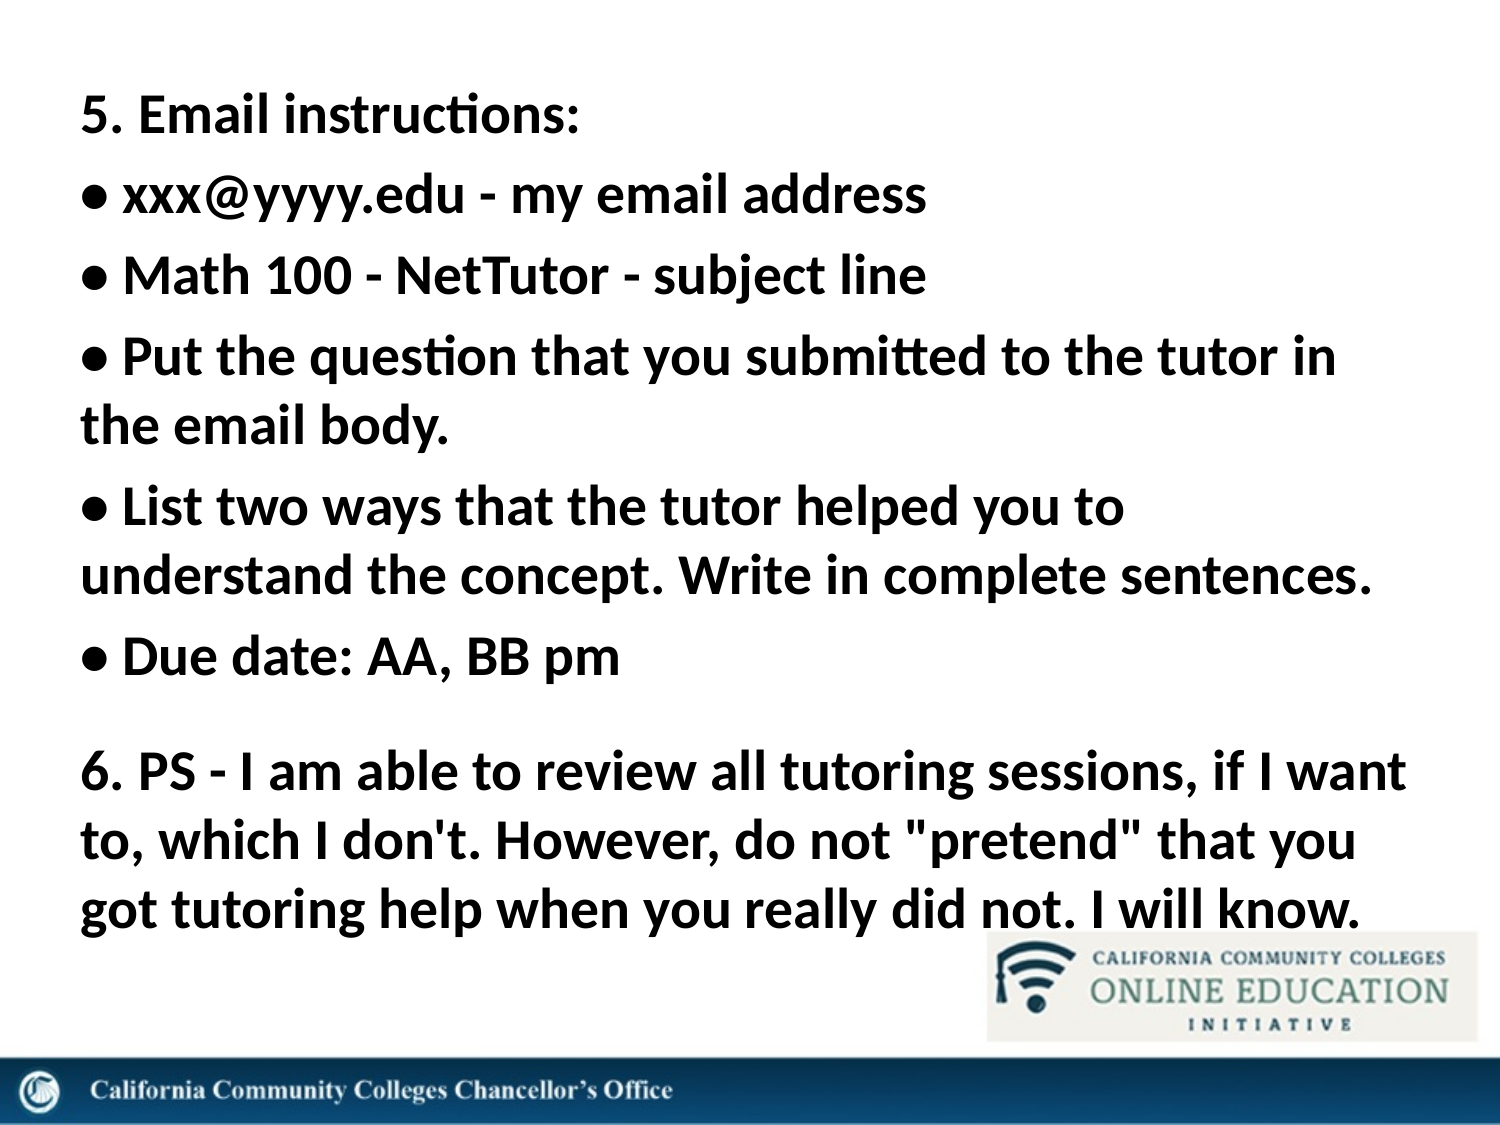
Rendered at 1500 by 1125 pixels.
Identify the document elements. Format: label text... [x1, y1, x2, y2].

picture [0, 0, 1500, 1125]
list 5. Email instructions: • xxx@yyyy.edu - my email address • Math 100 - NetTutor - subject line • Put the question that you submitted to the tutor in the email body. • List two ways that the tutor helped you to understand the concept. Write in complete sentences. • Due date: AA, BB pm 6. PS - I am able to review all tutoring sessions, if I want to, which I don't. However, do not "pretend" that you got tutoring help when you really did not. I will know. [65, 67, 1425, 1005]
